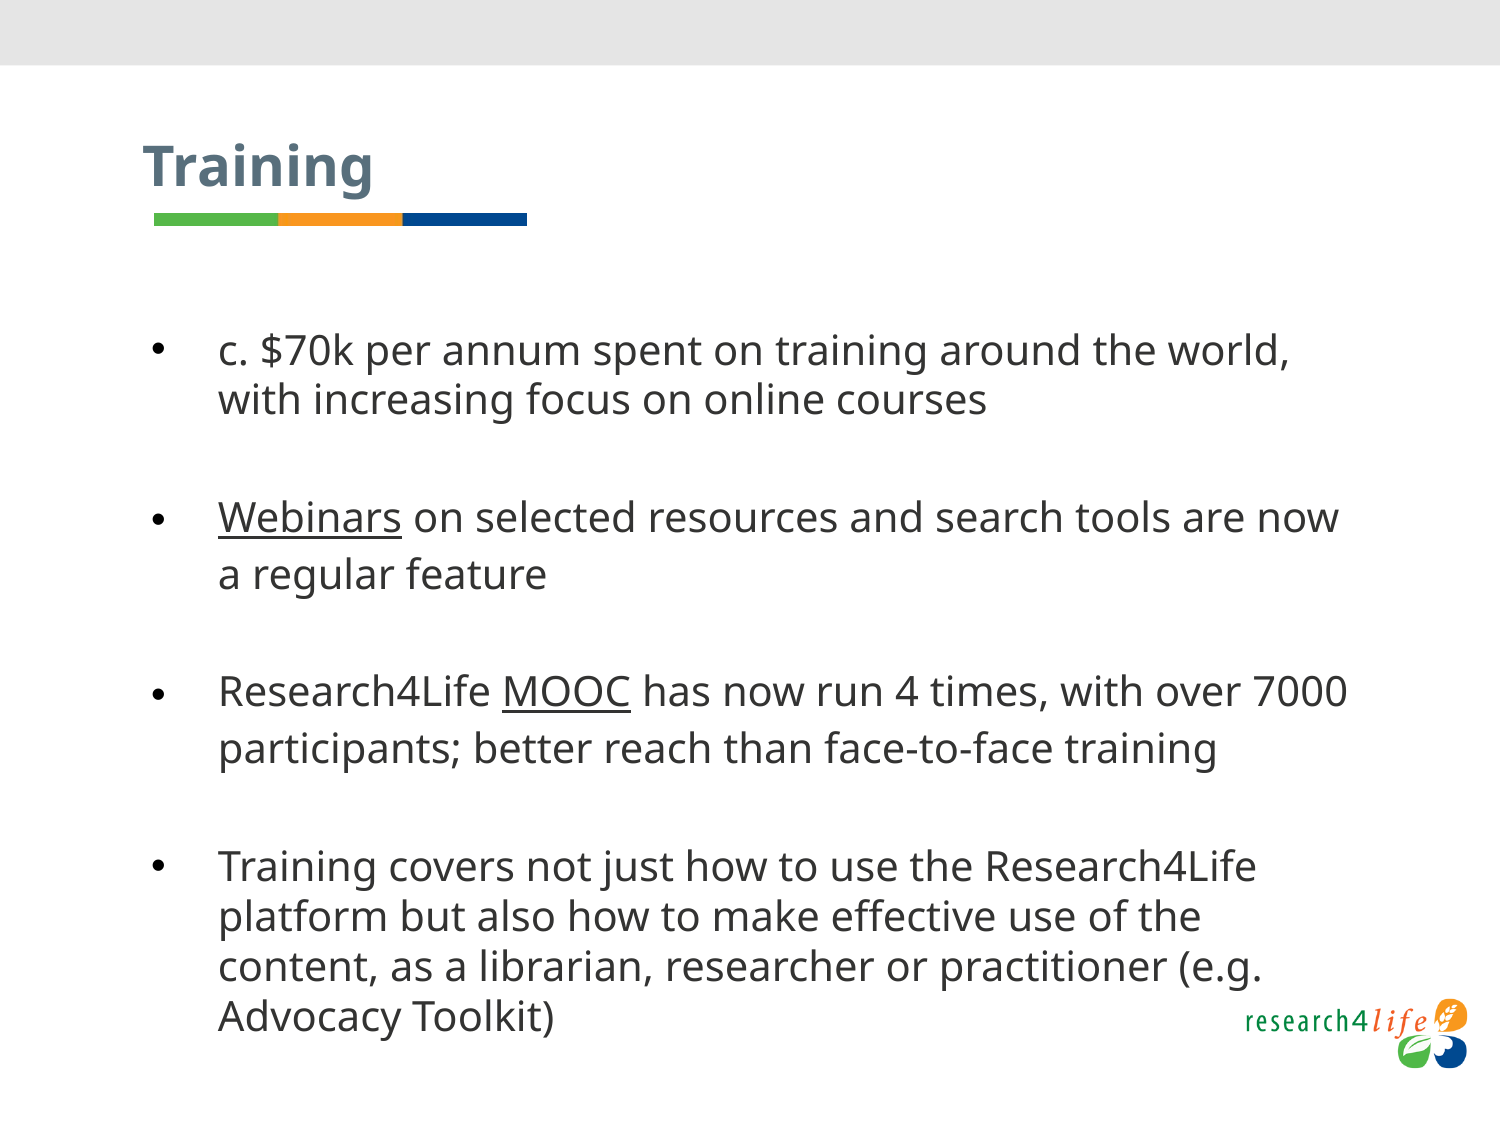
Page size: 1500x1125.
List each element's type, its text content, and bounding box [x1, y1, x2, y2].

picture [1245, 997, 1468, 1069]
list c. $70k per annum spent on training around the world, with increasing focus on online courses Webinars on selected resources and search tools are now a regular feature Research4Life MOOC has now run 4 times, with over 7000 participants; better reach than face-to-face training Training covers not just how to use the Research4Life platform but also how to make effective use of the content, as a librarian, researcher or practitioner (e.g. Advocacy Toolkit) [127, 315, 1365, 1050]
title Training [127, 42, 1365, 284]
